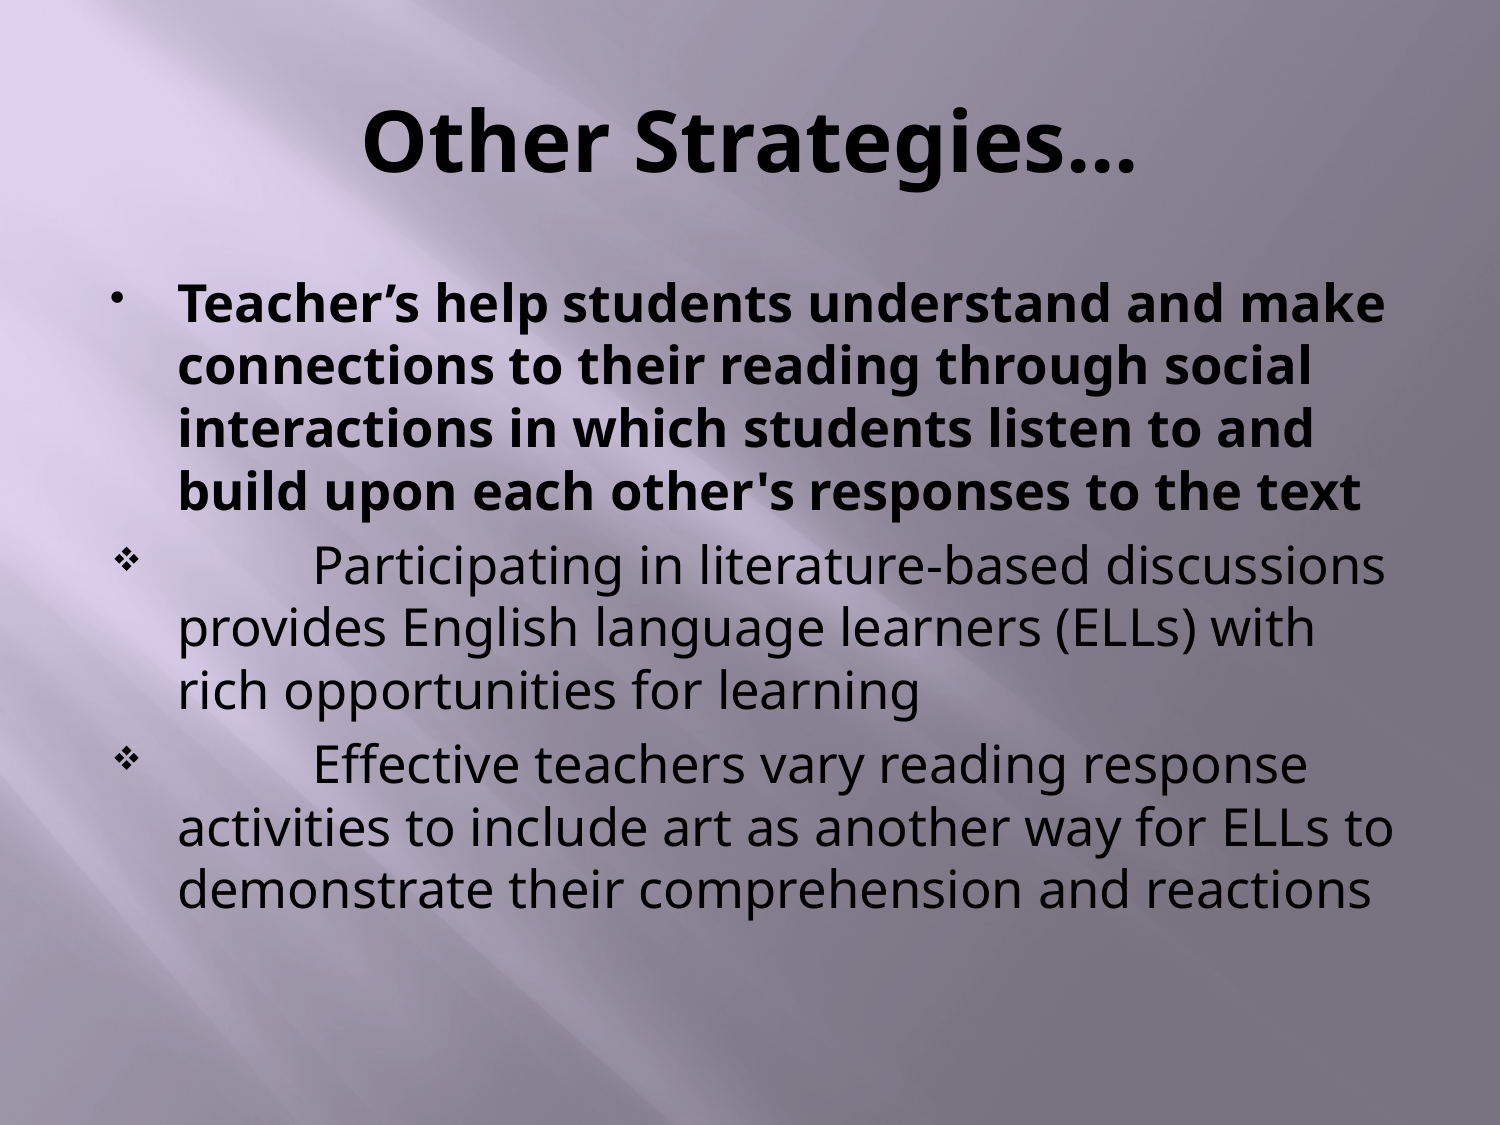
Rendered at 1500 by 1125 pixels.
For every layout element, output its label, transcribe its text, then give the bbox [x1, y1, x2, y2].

title Other Strategies... [75, 45, 1425, 233]
list Teacher’s help students understand and make connections to their reading through social interactions in which students listen to and build upon each other's responses to the text Participating in literature-based discussions provides English language learners (ELLs) with rich opportunities for learning Effective teachers vary reading response activities to include art as another way for ELLs to demonstrate their comprehension and reactions [75, 262, 1425, 1035]
